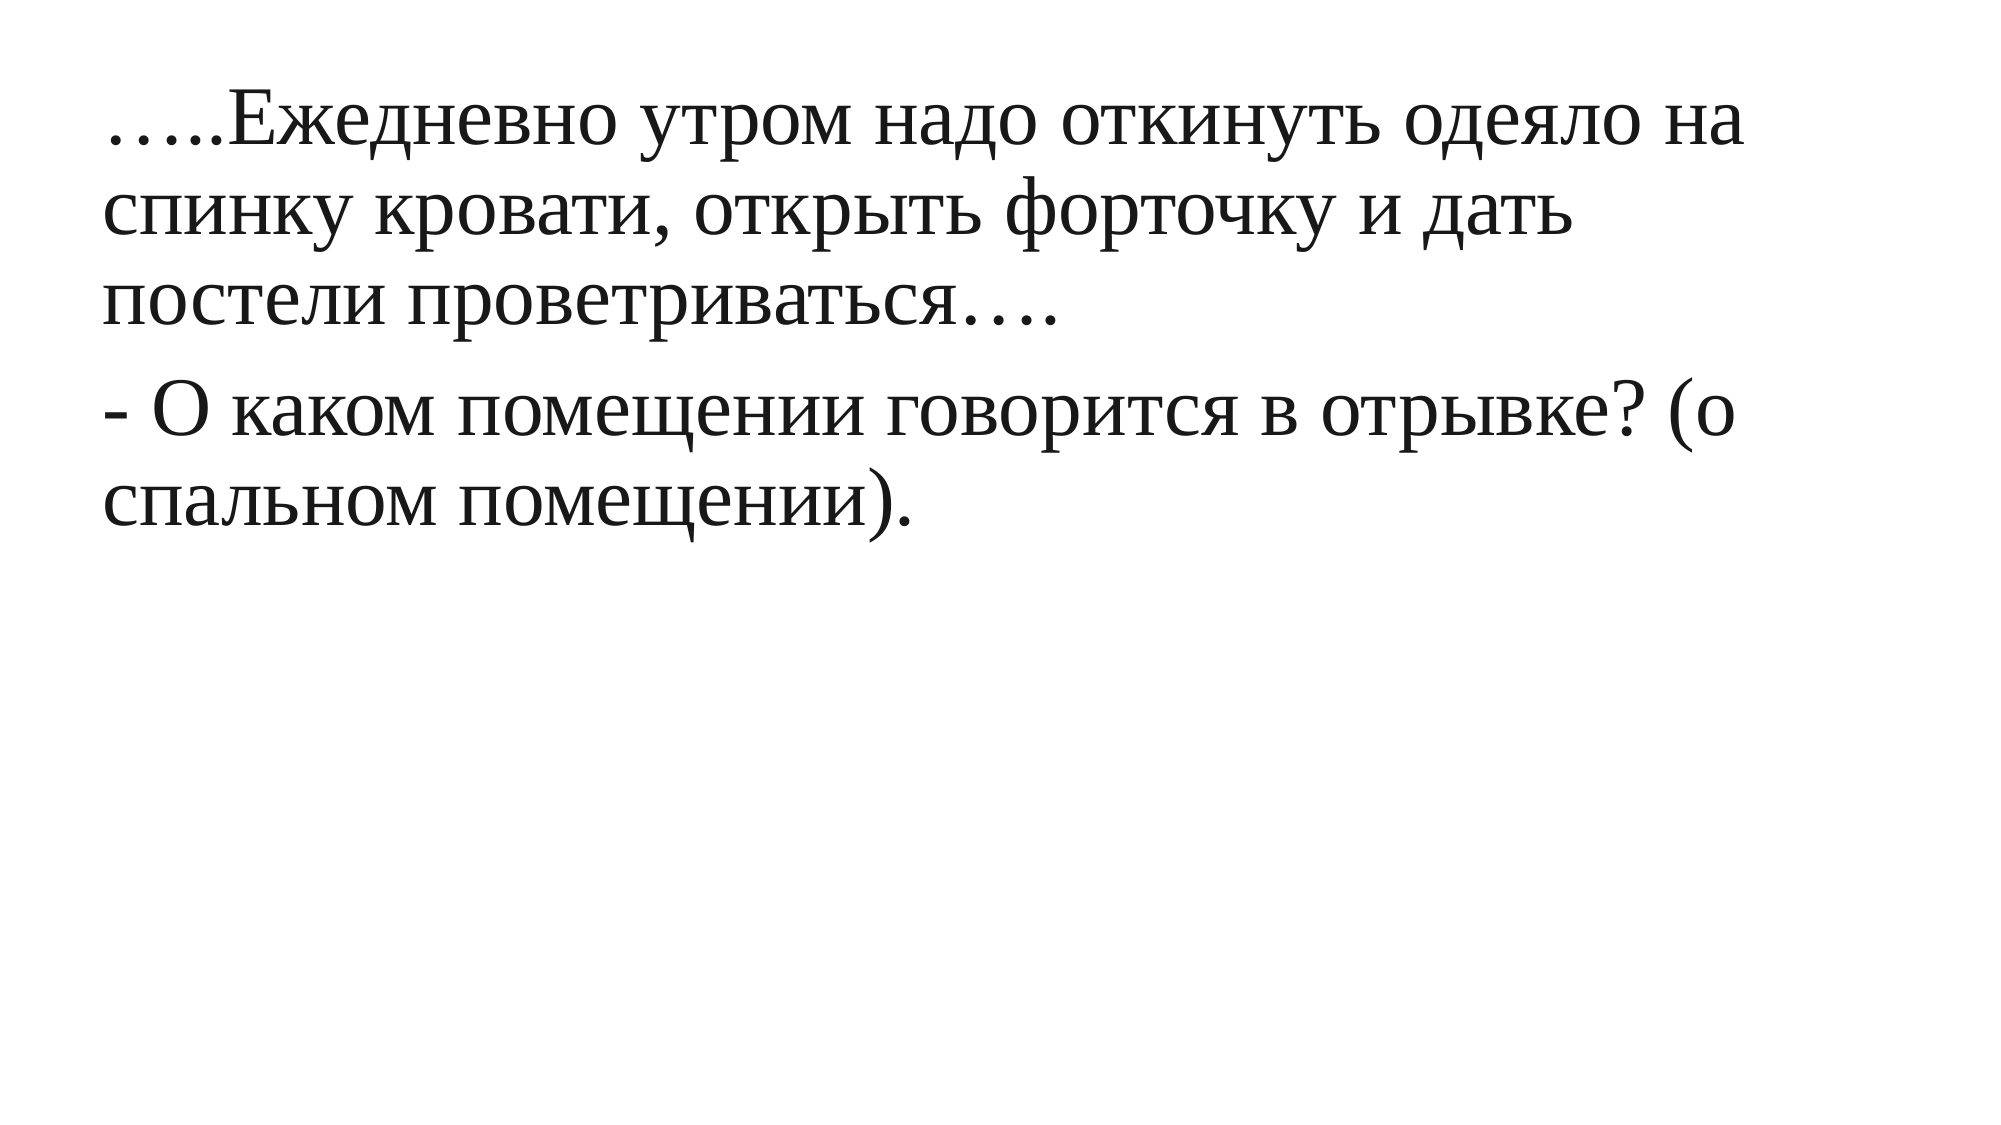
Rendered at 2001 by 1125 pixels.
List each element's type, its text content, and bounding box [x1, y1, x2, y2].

list …..Ежедневно утром надо откинуть одеяло на спинку кровати, открыть форточку и дать постели проветриваться…. - О каком помещении говорится в отрывке? (о спальном помещении). [87, 65, 1863, 1014]
